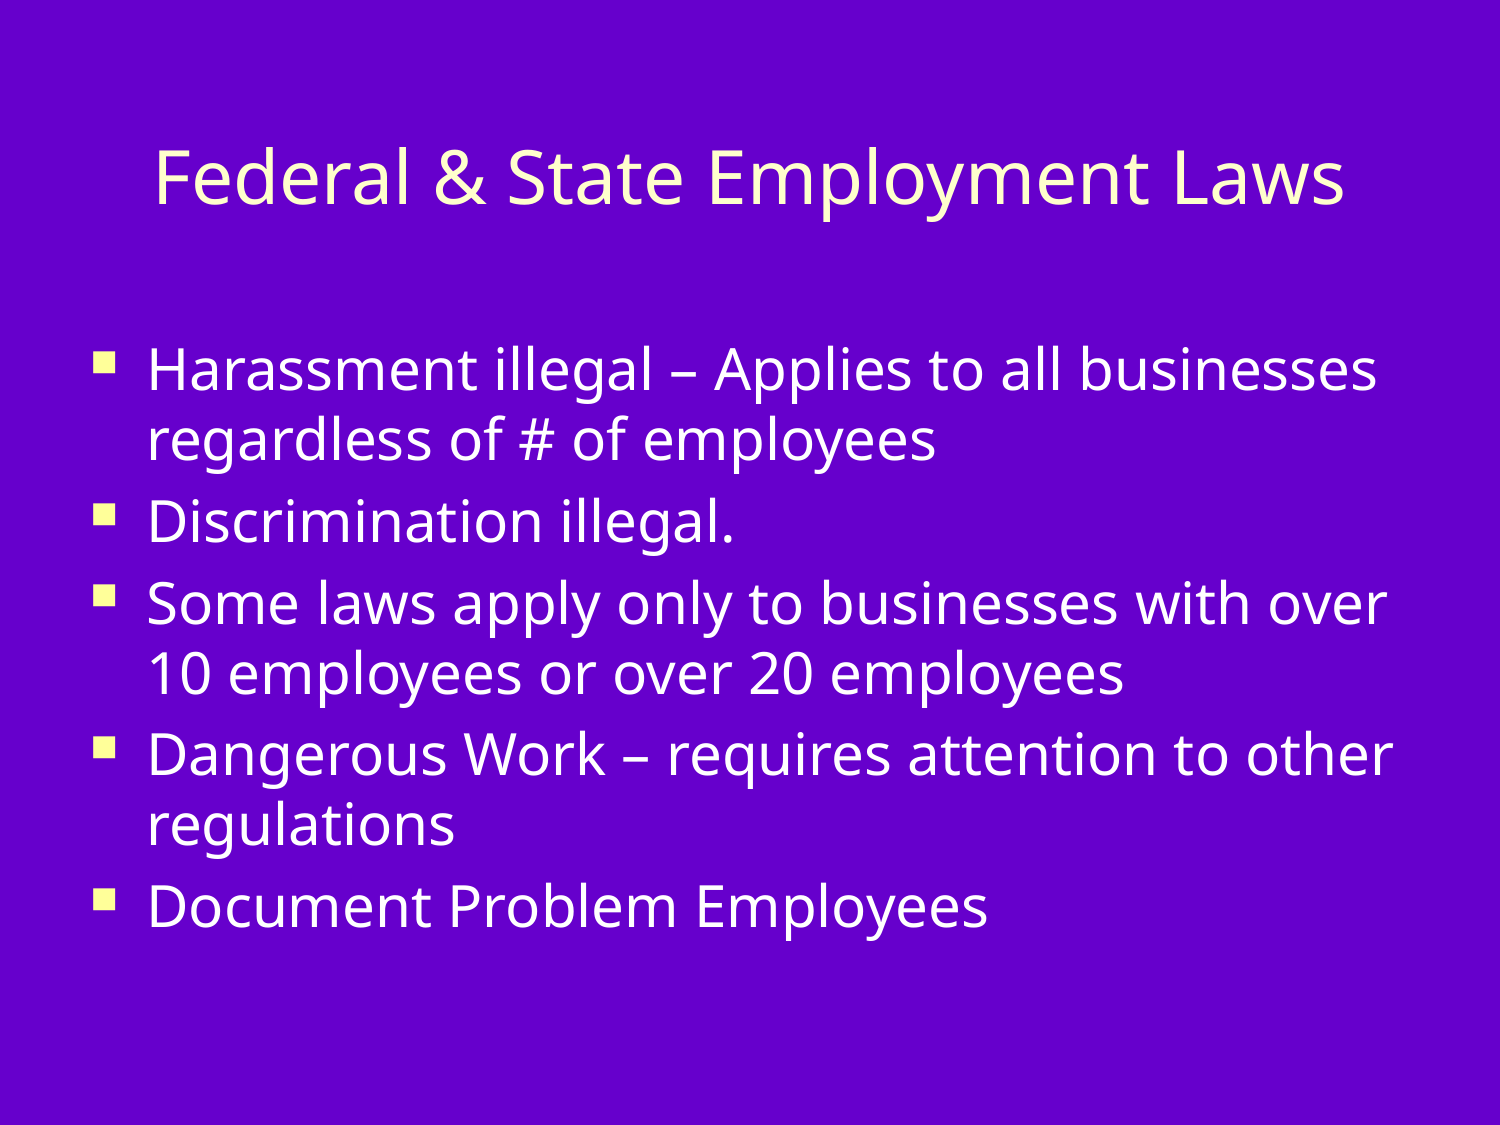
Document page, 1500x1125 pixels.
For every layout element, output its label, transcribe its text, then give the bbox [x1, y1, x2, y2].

list Harassment illegal – Applies to all businesses regardless of # of employees Discrimination illegal. Some laws apply only to businesses with over 10 employees or over 20 employees Dangerous Work – requires attention to other regulations Document Problem Employees [75, 324, 1425, 1000]
title Federal & State Employment Laws [75, 62, 1425, 288]
